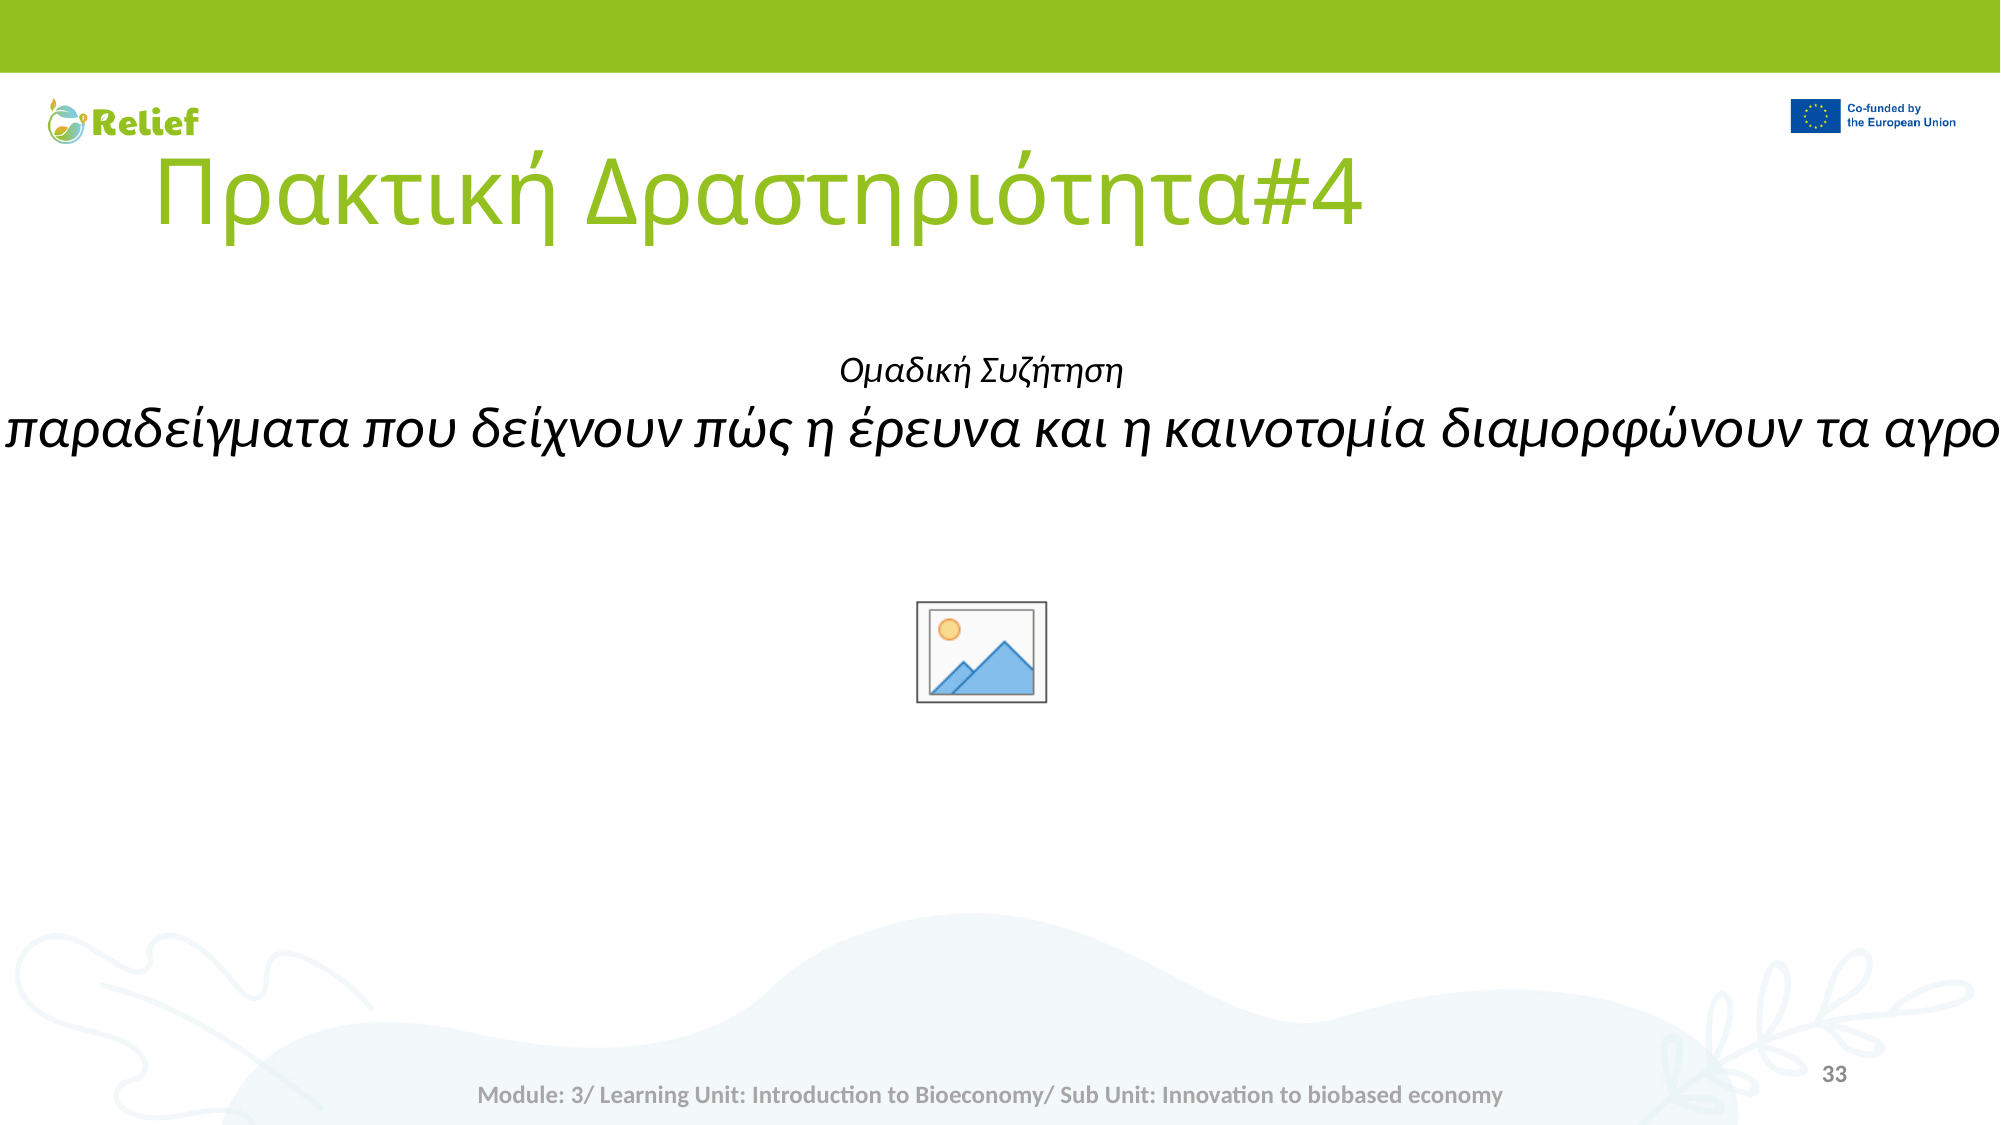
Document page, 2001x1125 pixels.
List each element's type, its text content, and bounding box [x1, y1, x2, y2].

text_box Module: 3/ Learning Unit: Introduction to Bioeconomy/ Sub Unit: Innovation to biobased economy [206, 1043, 1520, 1125]
slide_number 33 [1787, 1042, 1863, 1103]
title Πρακτική Δραστηριότητα#4 [137, 111, 1863, 278]
picture [0, 0, 2001, 1125]
